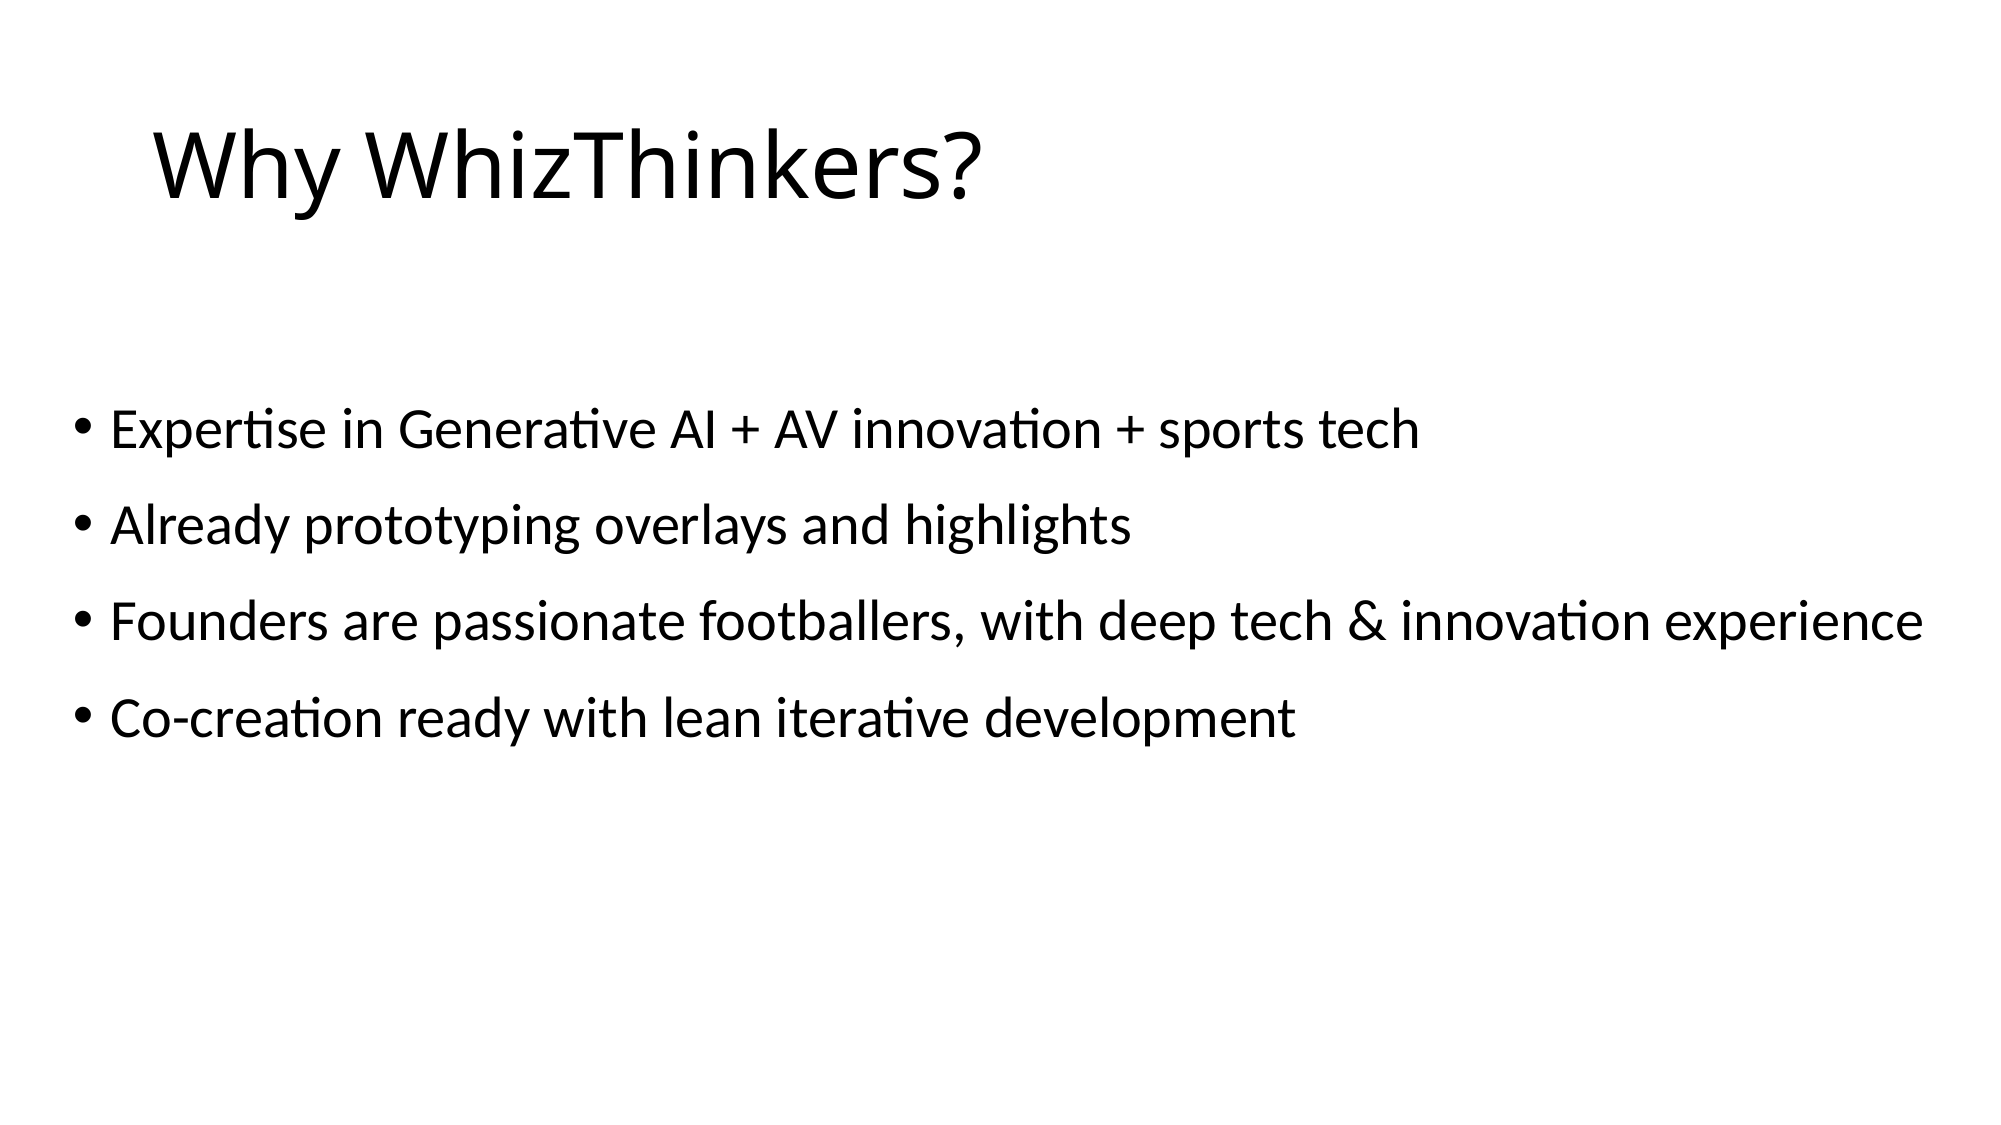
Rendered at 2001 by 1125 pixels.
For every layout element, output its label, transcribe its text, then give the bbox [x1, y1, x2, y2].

list Expertise in Generative AI + AV innovation + sports tech Already prototyping overlays and highlights Founders are passionate footballers, with deep tech & innovation experience Co-creation ready with lean iterative development [57, 299, 1959, 1014]
title Why WhizThinkers? [137, 59, 1863, 278]
